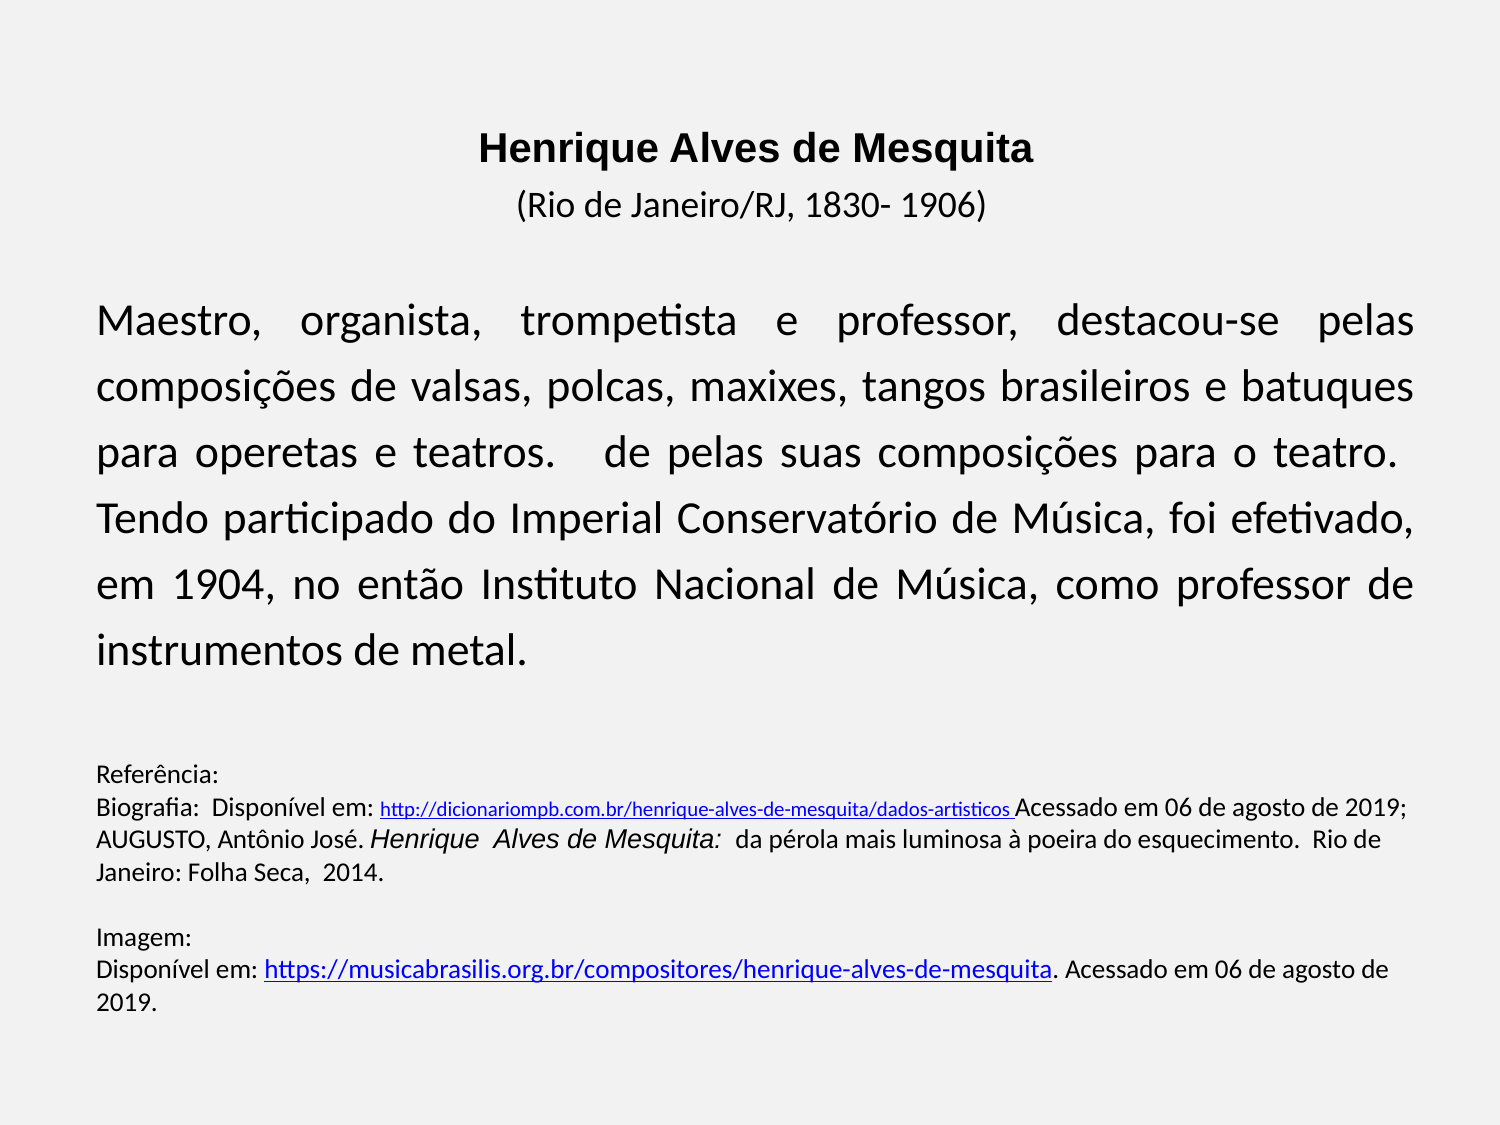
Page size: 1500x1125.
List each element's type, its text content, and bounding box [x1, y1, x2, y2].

title Henrique Alves de Mesquita (Rio de Janeiro/RJ, 1830- 1906) Maestro, organista, trompetista e professor, destacou-se pelas composições de valsas, polcas, maxixes, tangos brasileiros e batuques para operetas e teatros. de pelas suas composições para o teatro. Tendo participado do Imperial Conservatório de Música, foi efetivado, em 1904, no então Instituto Nacional de Música, como professor de instrumentos de metal. Referência: Biografia: Disponível em: http://dicionariompb.com.br/henrique-alves-de-mesquita/dados-artisticos Acessado em 06 de agosto de 2019; AUGUSTO, Antônio José. Henrique Alves de Mesquita: da pérola mais luminosa à poeira do esquecimento. Rio de Janeiro: Folha Seca, 2014. Imagem: Disponível em: https://musicabrasilis.org.br/compositores/henrique-alves-de-mesquita. Acessado em 06 de agosto de 2019. [87, 77, 1424, 1050]
